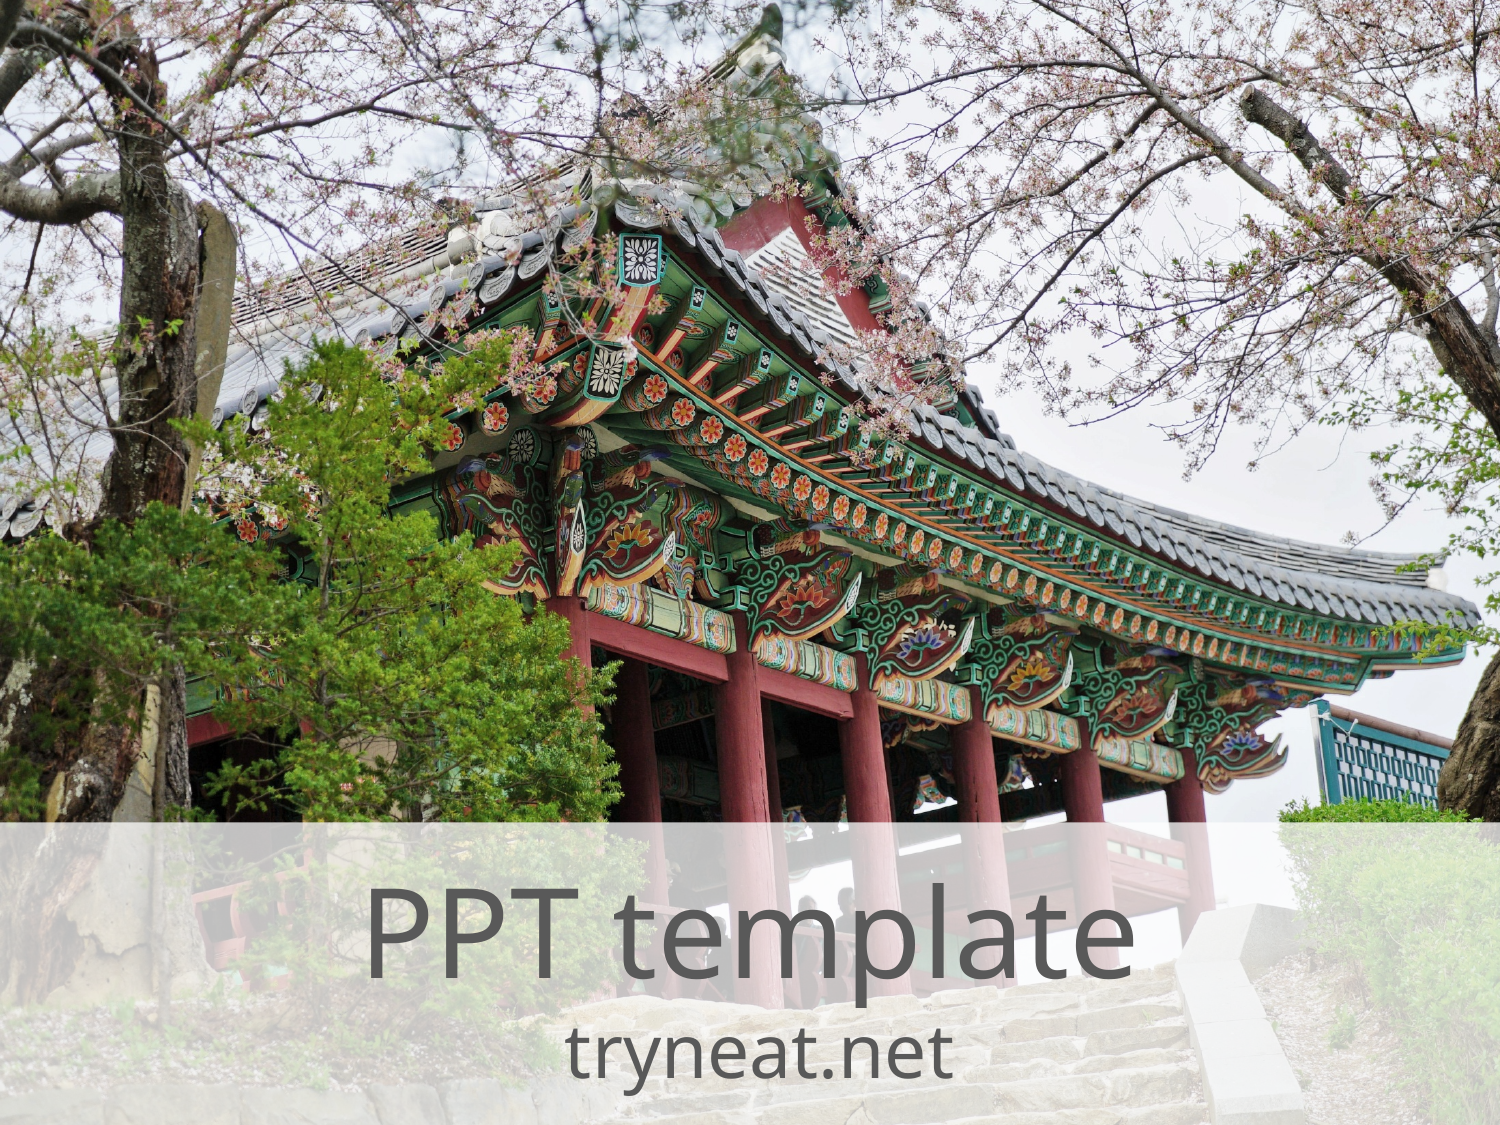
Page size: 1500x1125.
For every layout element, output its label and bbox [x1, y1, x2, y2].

text_box [0, 0, 1500, 1125]
